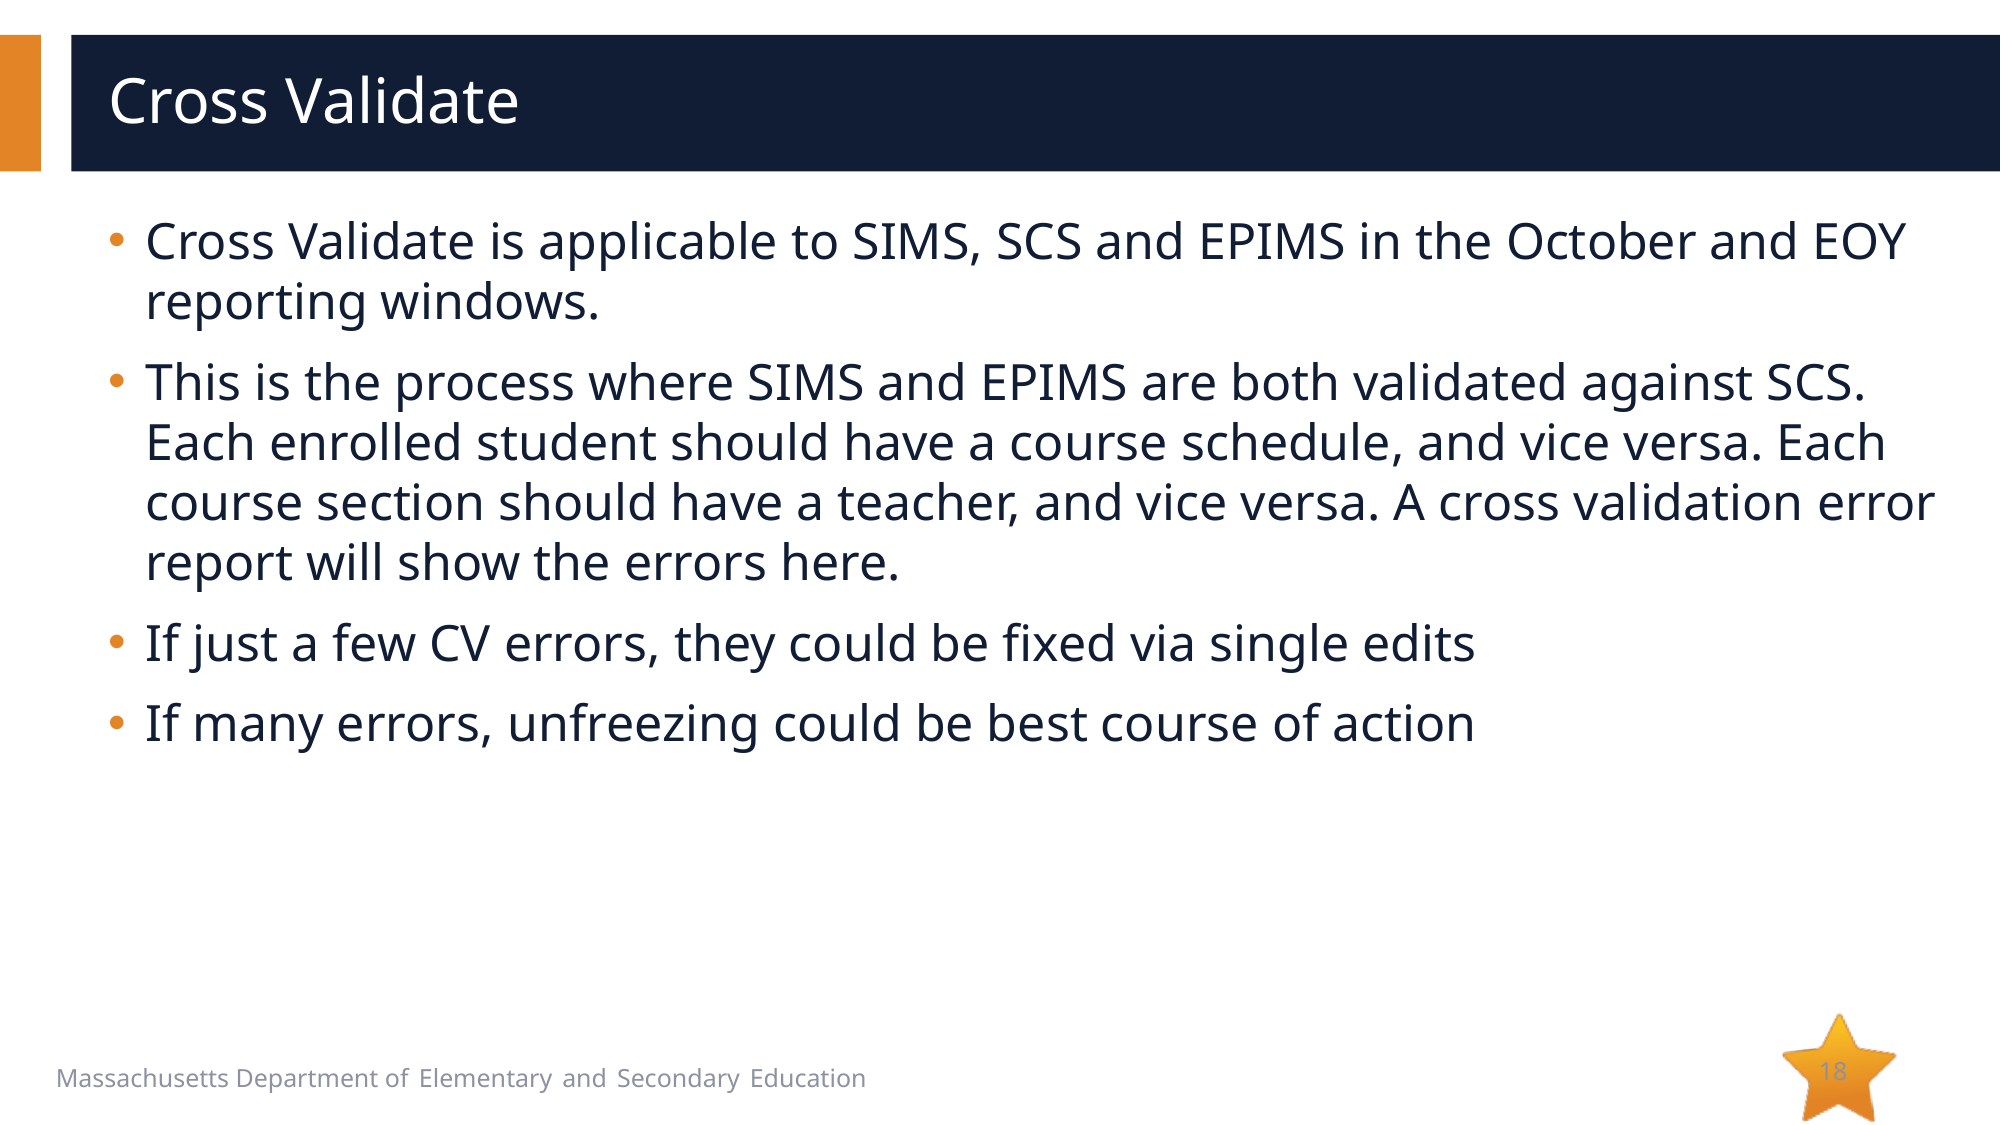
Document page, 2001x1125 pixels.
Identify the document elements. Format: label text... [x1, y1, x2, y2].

picture [1775, 1031, 1909, 1125]
list Cross Validate is applicable to SIMS, SCS and EPIMS in the October and EOY reporting windows. This is the process where SIMS and EPIMS are both validated against SCS. Each enrolled student should have a course schedule, and vice versa. Each course section should have a teacher, and vice versa. A cross validation error report will show the errors here. If just a few CV errors, they could be fixed via single edits If many errors, unfreezing could be best course of action [93, 201, 1959, 1031]
title Cross Validate [93, 47, 1959, 159]
slide_number 18 [1412, 1042, 1863, 1103]
